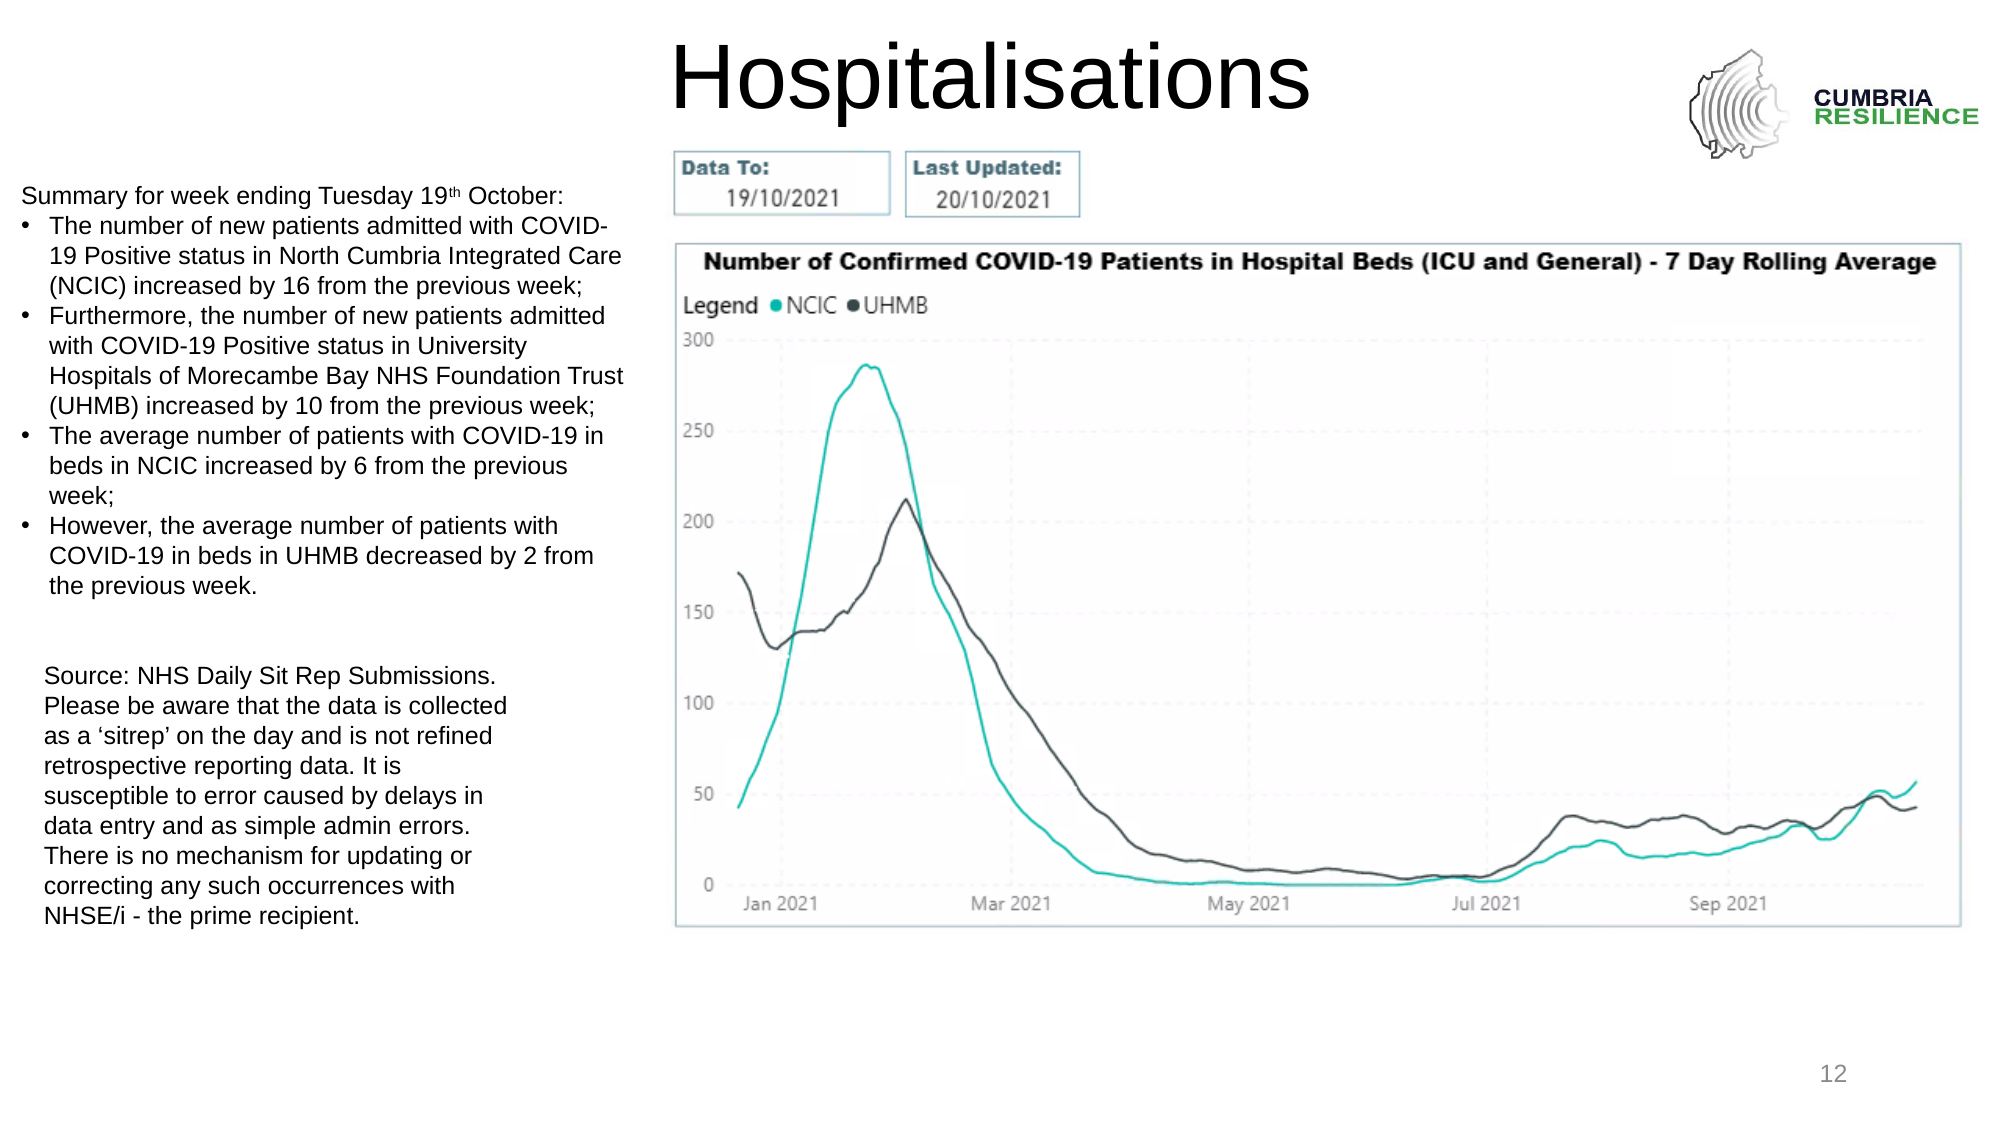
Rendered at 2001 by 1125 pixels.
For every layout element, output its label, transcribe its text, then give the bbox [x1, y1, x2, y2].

text_box Source: NHS Daily Sit Rep Submissions. Please be aware that the data is collected as a ‘sitrep’ on the day and is not refined retrospective reporting data. It is susceptible to error caused by delays in data entry and as simple admin errors. There is no mechanism for updating or correcting any such occurrences with NHSE/i - the prime recipient. [28, 652, 525, 937]
picture [1675, 29, 1994, 178]
text_box Summary for week ending Tuesday 19th October: The number of new patients admitted with COVID-19 Positive status in North Cumbria Integrated Care (NCIC) increased by 16 from the previous week; Furthermore, the number of new patients admitted with COVID-19 Positive status in University Hospitals of Morecambe Bay NHS Foundation Trust (UHMB) increased by 10 from the previous week; The average number of patients with COVID-19 in beds in NCIC increased by 6 from the previous week; However, the average number of patients with COVID-19 in beds in UHMB decreased by 2 from the previous week. [6, 172, 640, 607]
picture [666, 237, 1970, 934]
picture [666, 148, 1090, 221]
slide_number 12 [1412, 1042, 1863, 1103]
title Hospitalisations [0, 8, 1984, 149]
